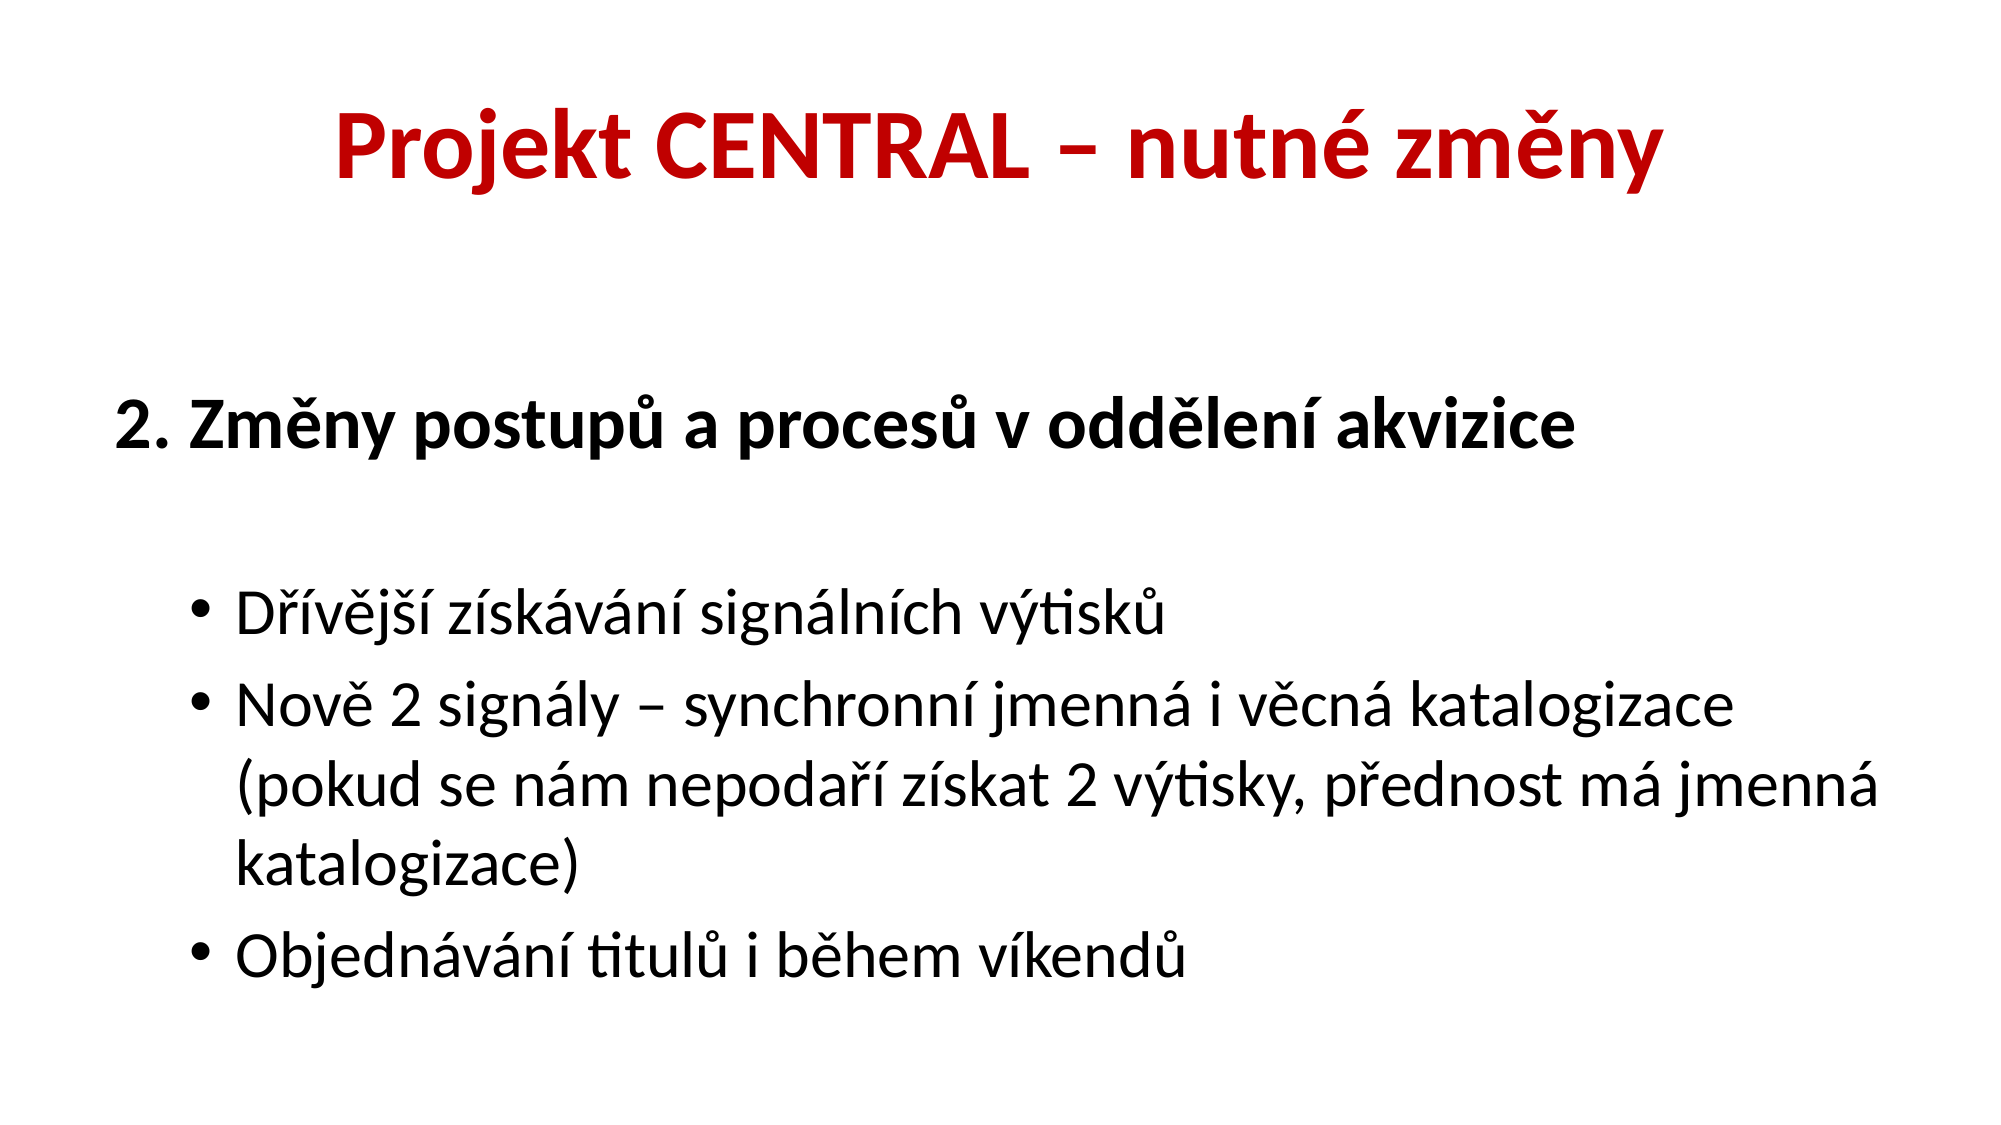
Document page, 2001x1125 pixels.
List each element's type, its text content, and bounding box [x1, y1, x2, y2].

list 2. Změny postupů a procesů v oddělení akvizice Dřívější získávání signálních výtisků Nově 2 signály – synchronní jmenná i věcná katalogizace (pokud se nám nepodaří získat 2 výtisky, přednost má jmenná katalogizace) Objednávání titulů i během víkendů [99, 262, 1900, 1005]
title Projekt CENTRAL – nutné změny [99, 45, 1900, 233]
